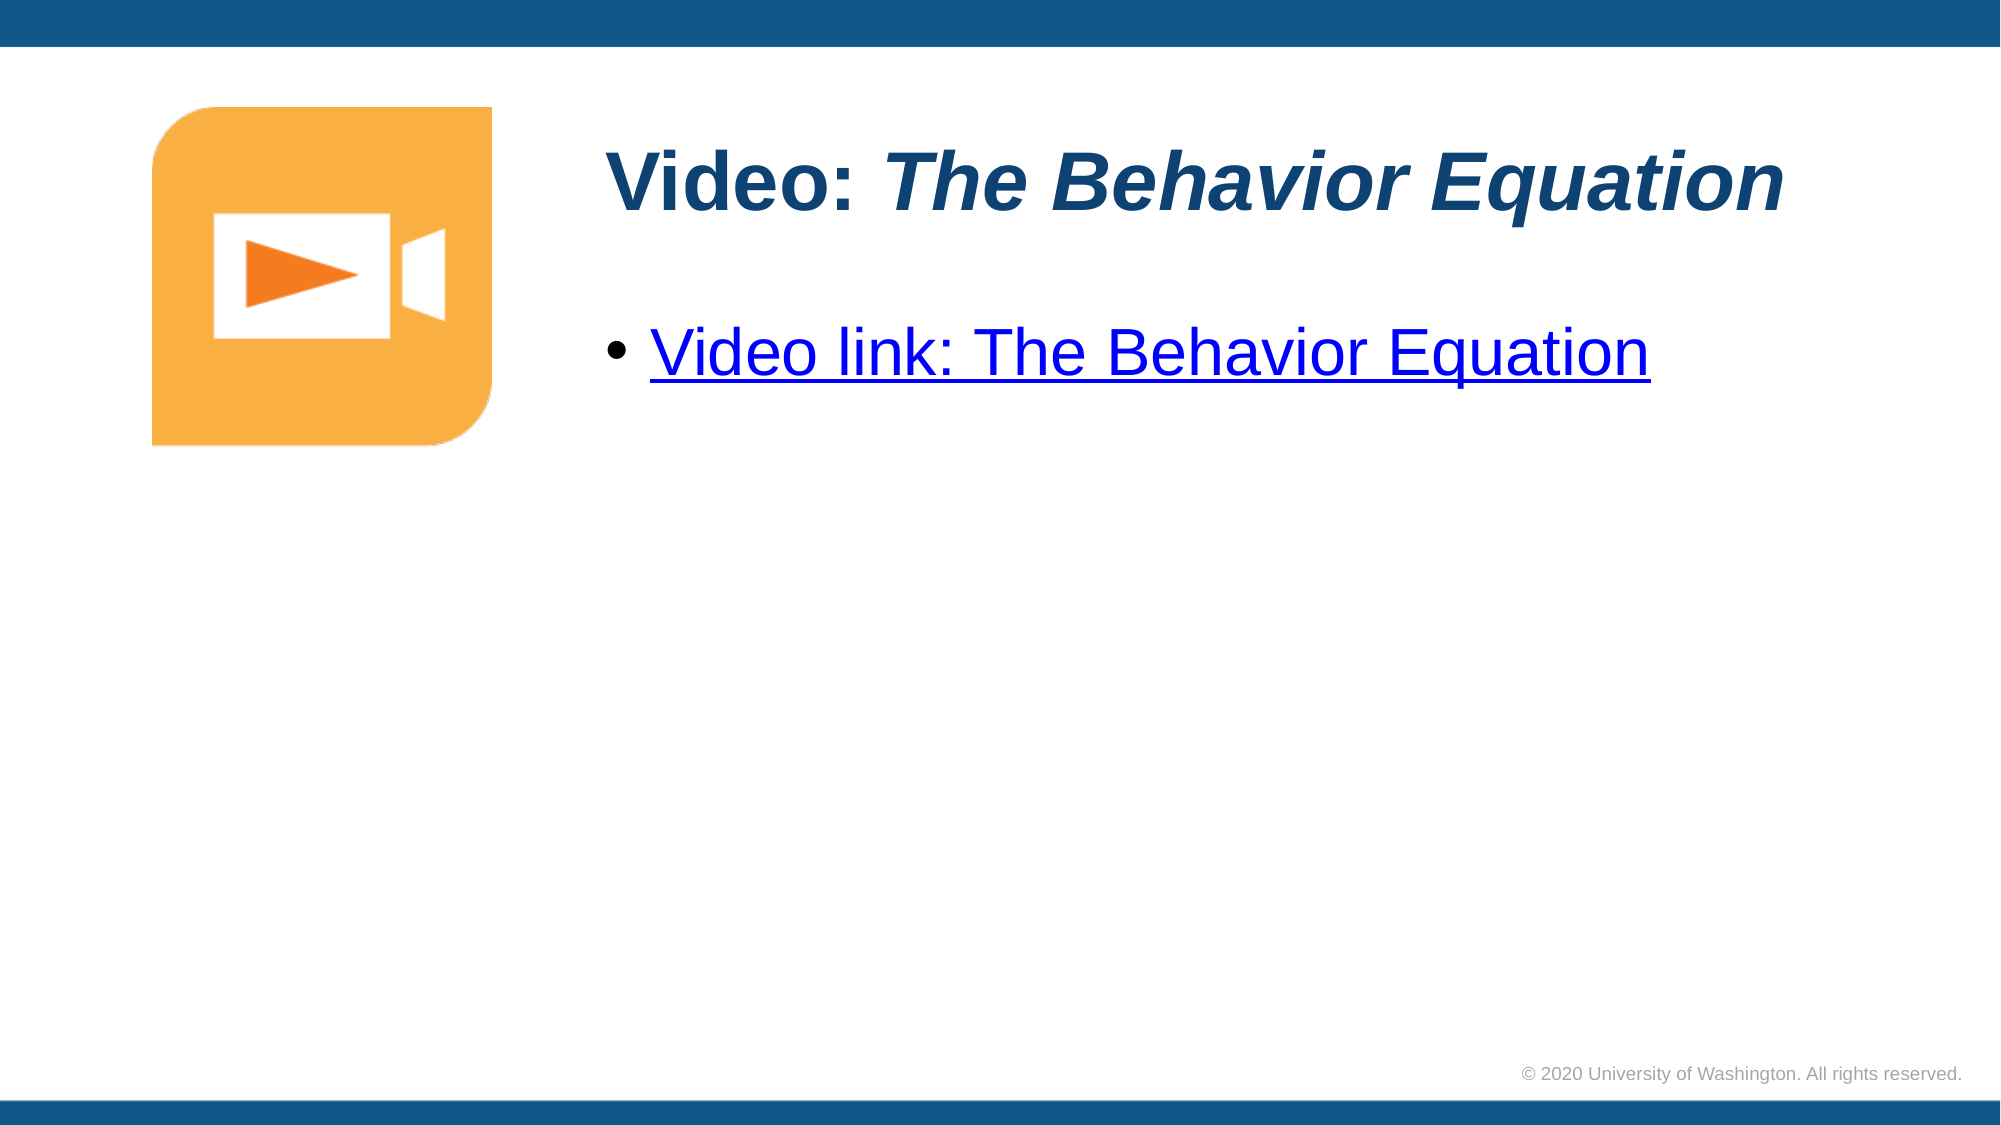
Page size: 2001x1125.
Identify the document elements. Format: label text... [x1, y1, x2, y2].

title Video: The Behavior Equation [590, 79, 2000, 275]
list Video link: The Behavior Equation [590, 301, 1970, 1016]
picture [0, 0, 2001, 1125]
